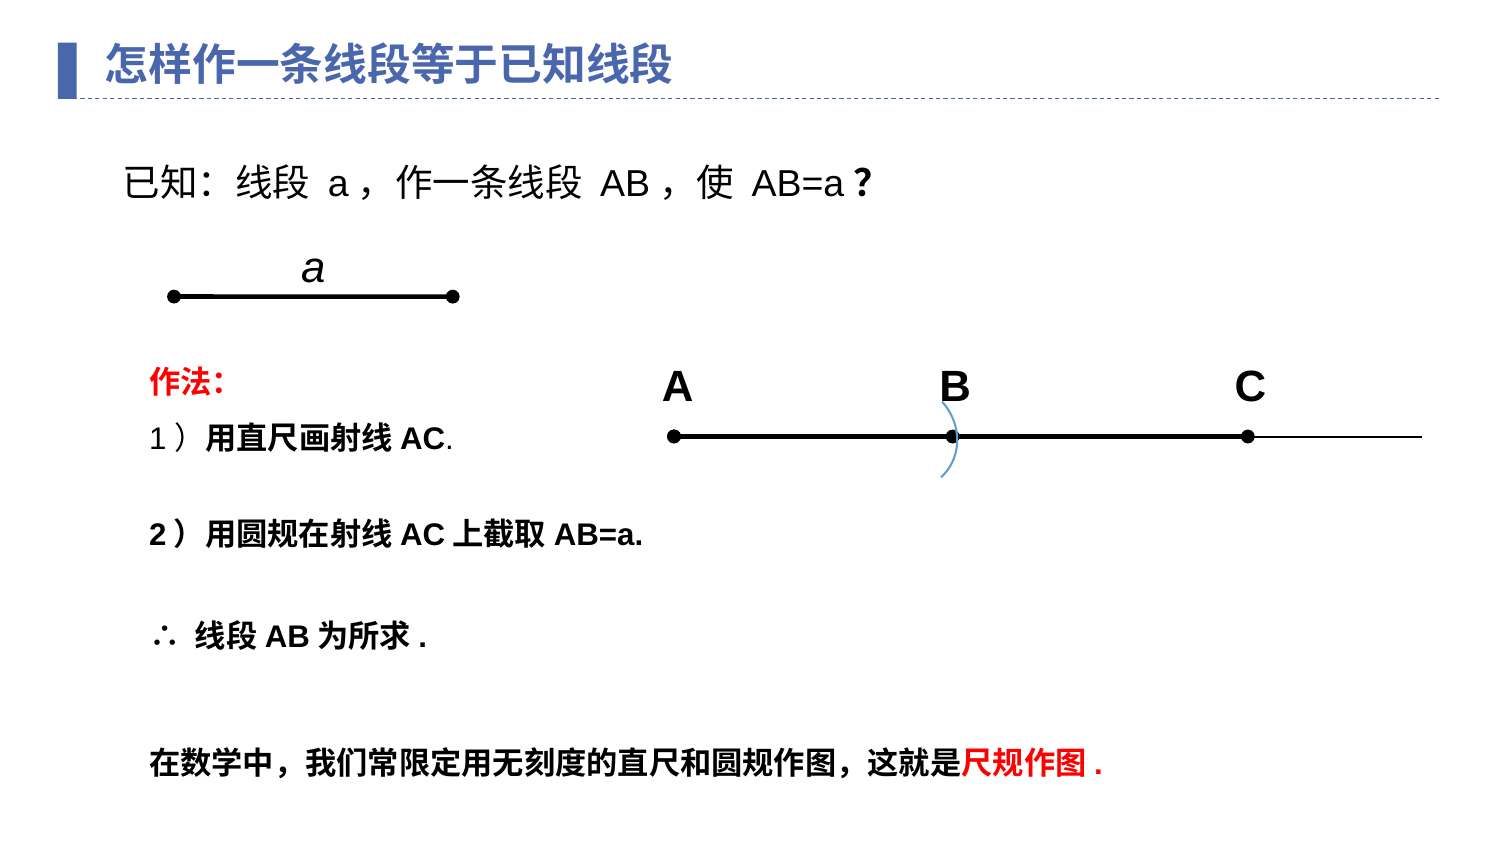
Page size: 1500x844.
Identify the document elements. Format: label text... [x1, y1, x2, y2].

text_box B [927, 352, 978, 416]
text_box C [1223, 352, 1273, 416]
text_box [1241, 430, 1254, 436]
text_box [167, 290, 289, 303]
text_box ∴ 线段AB为所求. [137, 610, 682, 660]
text_box [904, 437, 959, 479]
text_box a [289, 232, 337, 297]
text_box [904, 415, 959, 436]
text_box A [650, 352, 700, 416]
text_box 在数学中，我们常限定用无刻度的直尺和圆规作图，这就是尺规作图. [137, 712, 1438, 787]
text_box 怎样作一条线段等于已知线段 [93, 31, 1054, 95]
text_box 2）用圆规在射线AC上截取AB=a. [137, 509, 1054, 558]
text_box 已知：线段 a，作一条线段 AB，使 AB=a？ [111, 141, 1422, 210]
text_box [337, 290, 459, 303]
text_box 作法： 1）用直尺画射线AC. [137, 337, 783, 462]
text_box [667, 430, 681, 443]
text_box [1242, 438, 1254, 443]
